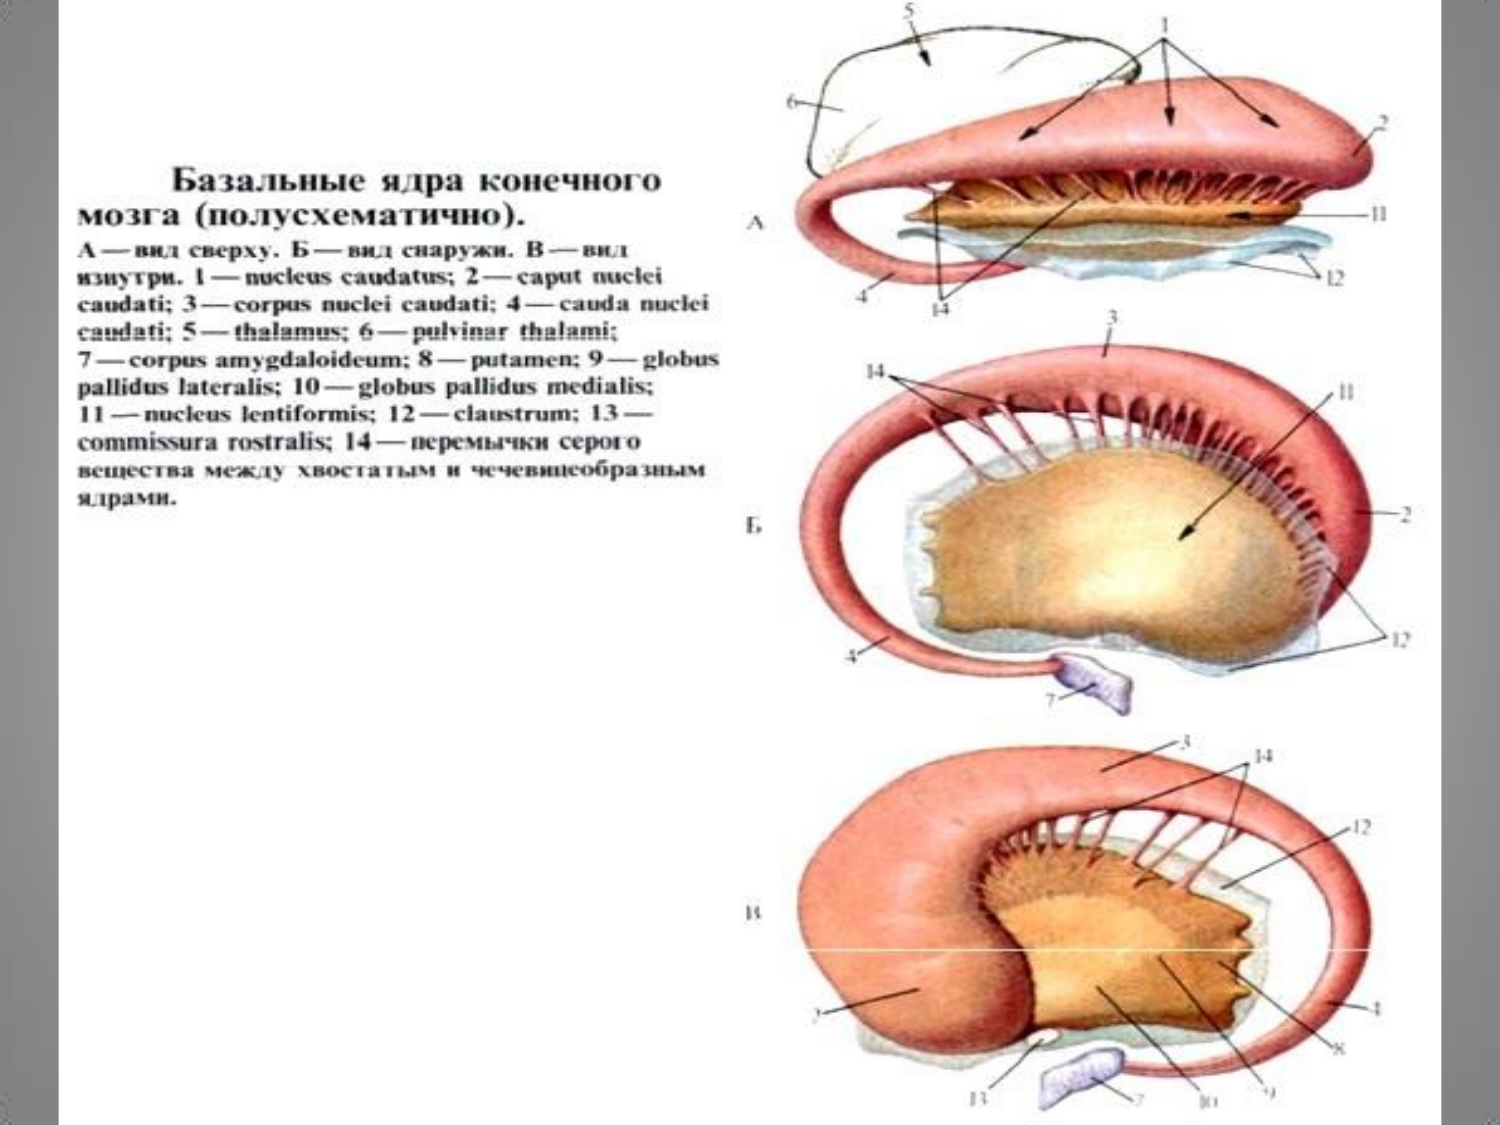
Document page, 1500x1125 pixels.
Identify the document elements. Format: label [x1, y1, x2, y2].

picture [0, 0, 58, 1125]
text_box [58, 0, 1442, 1125]
picture [1442, 0, 1500, 1125]
